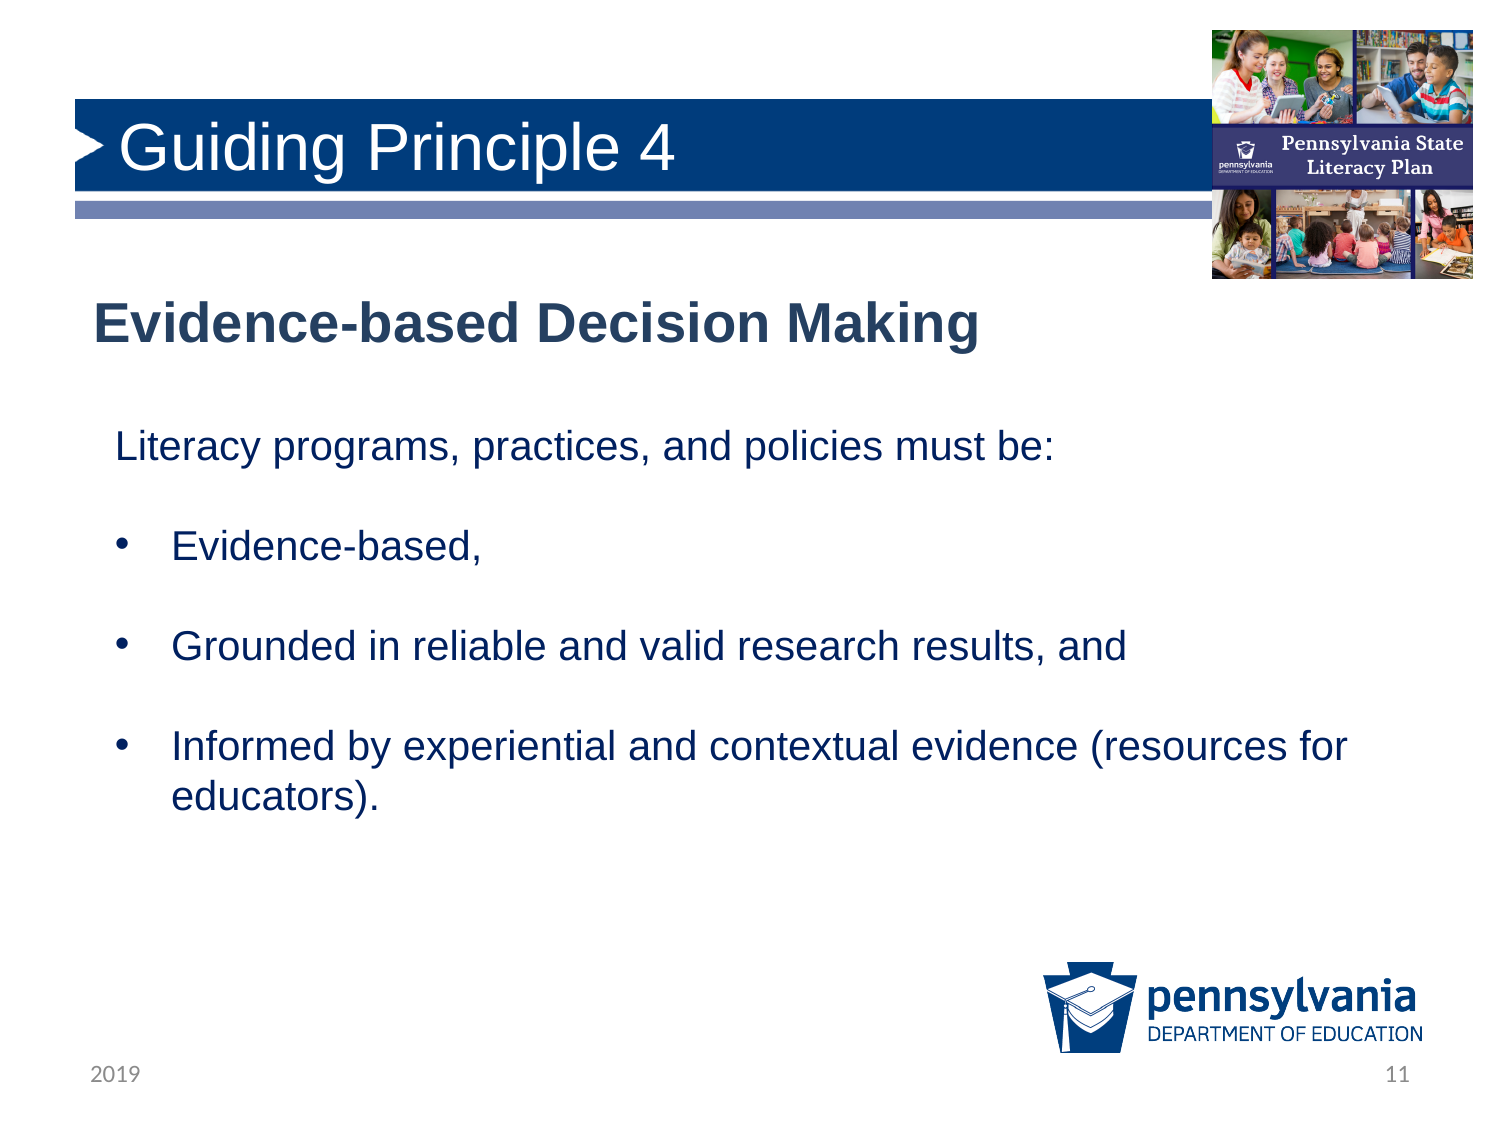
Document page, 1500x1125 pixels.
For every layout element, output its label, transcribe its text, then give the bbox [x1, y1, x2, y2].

slide_number 2019 [75, 1042, 425, 1103]
title Guiding Principle 4 [75, 50, 1207, 238]
text_box Evidence-based Decision Making [78, 278, 996, 361]
picture [1043, 962, 1422, 1053]
text_box Literacy programs, practices, and policies must be: Evidence-based, Grounded in reliable and valid research results, and Informed by experiential and contextual evidence (resources for educators). [99, 411, 1400, 872]
picture [1212, 30, 1473, 279]
slide_number 11 [1074, 1042, 1425, 1103]
